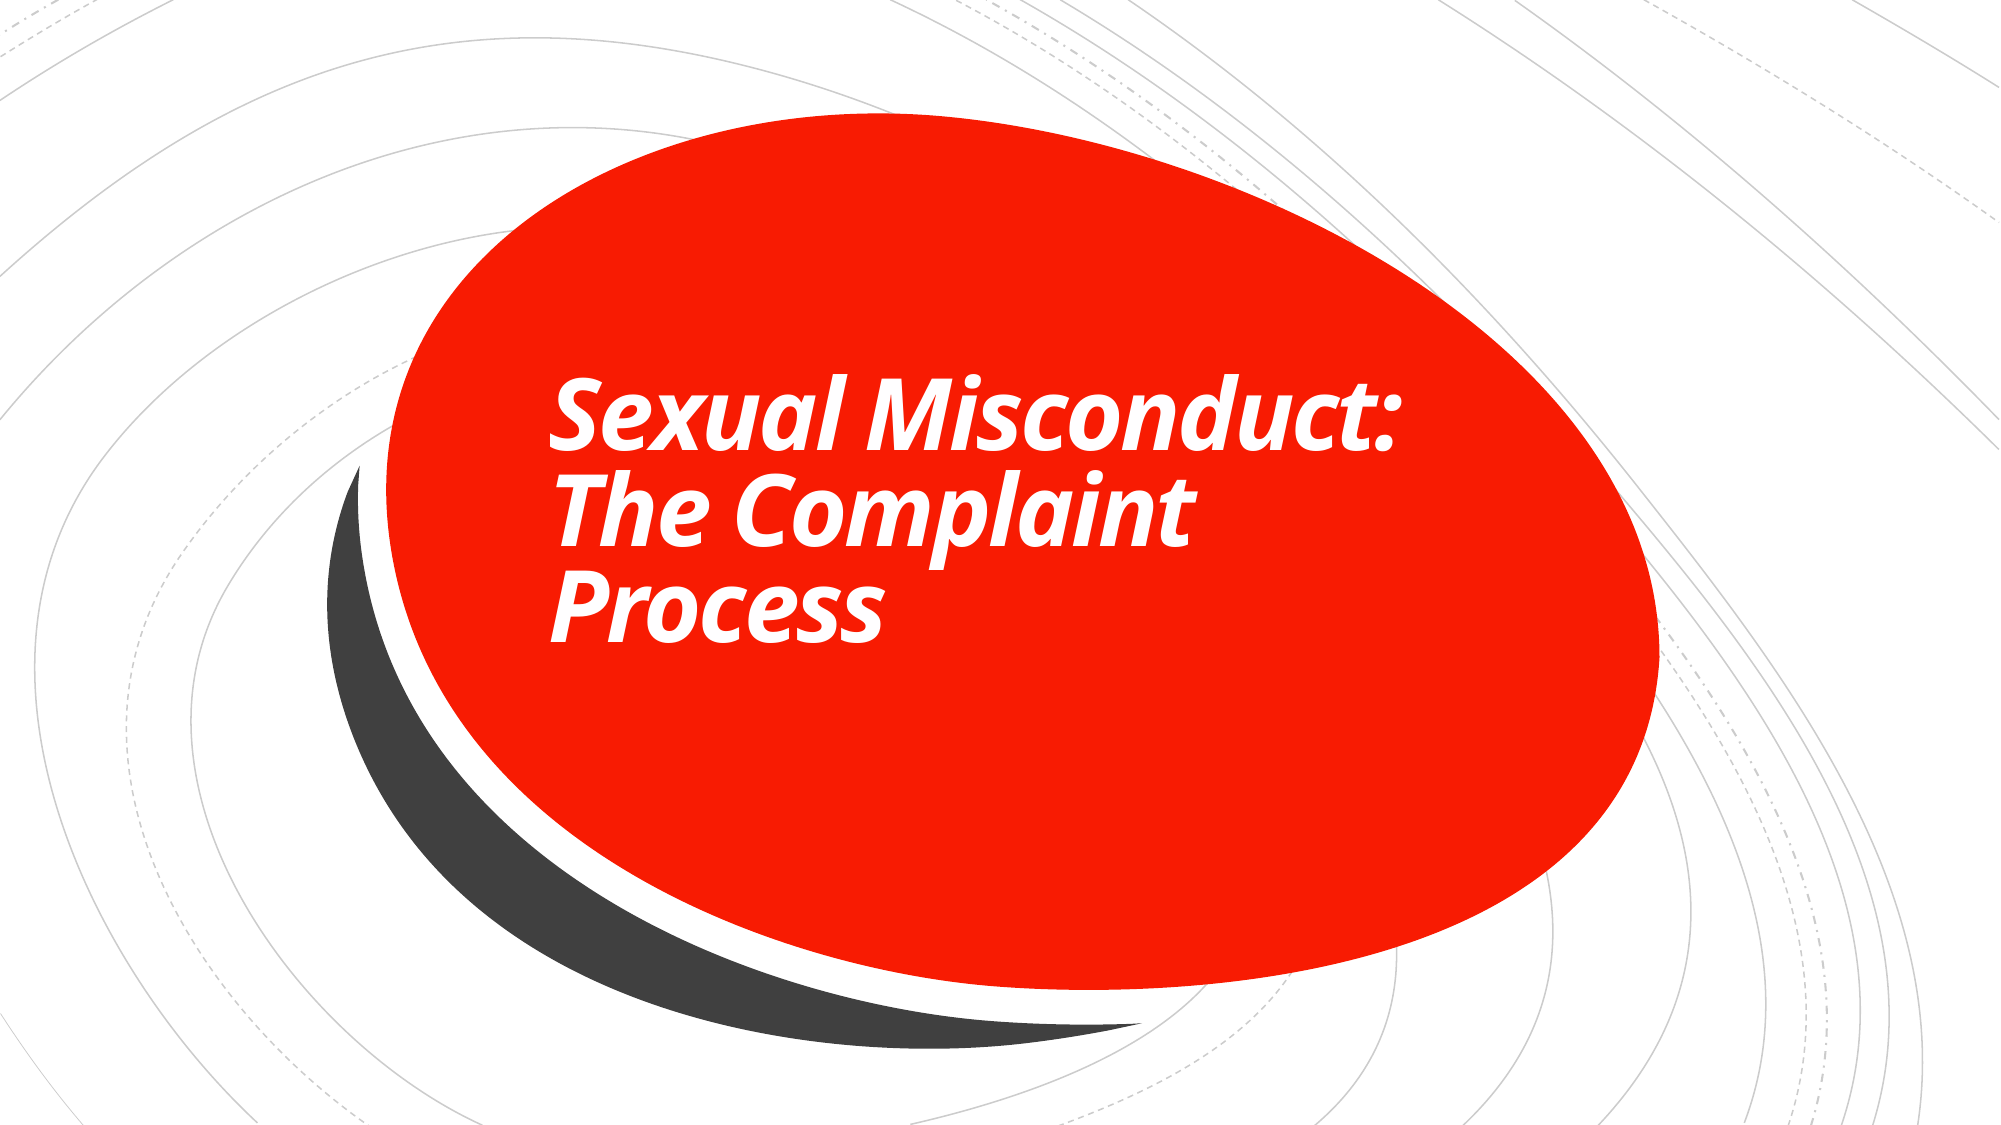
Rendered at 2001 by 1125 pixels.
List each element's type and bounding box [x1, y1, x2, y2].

text_box [0, 0, 2000, 1125]
